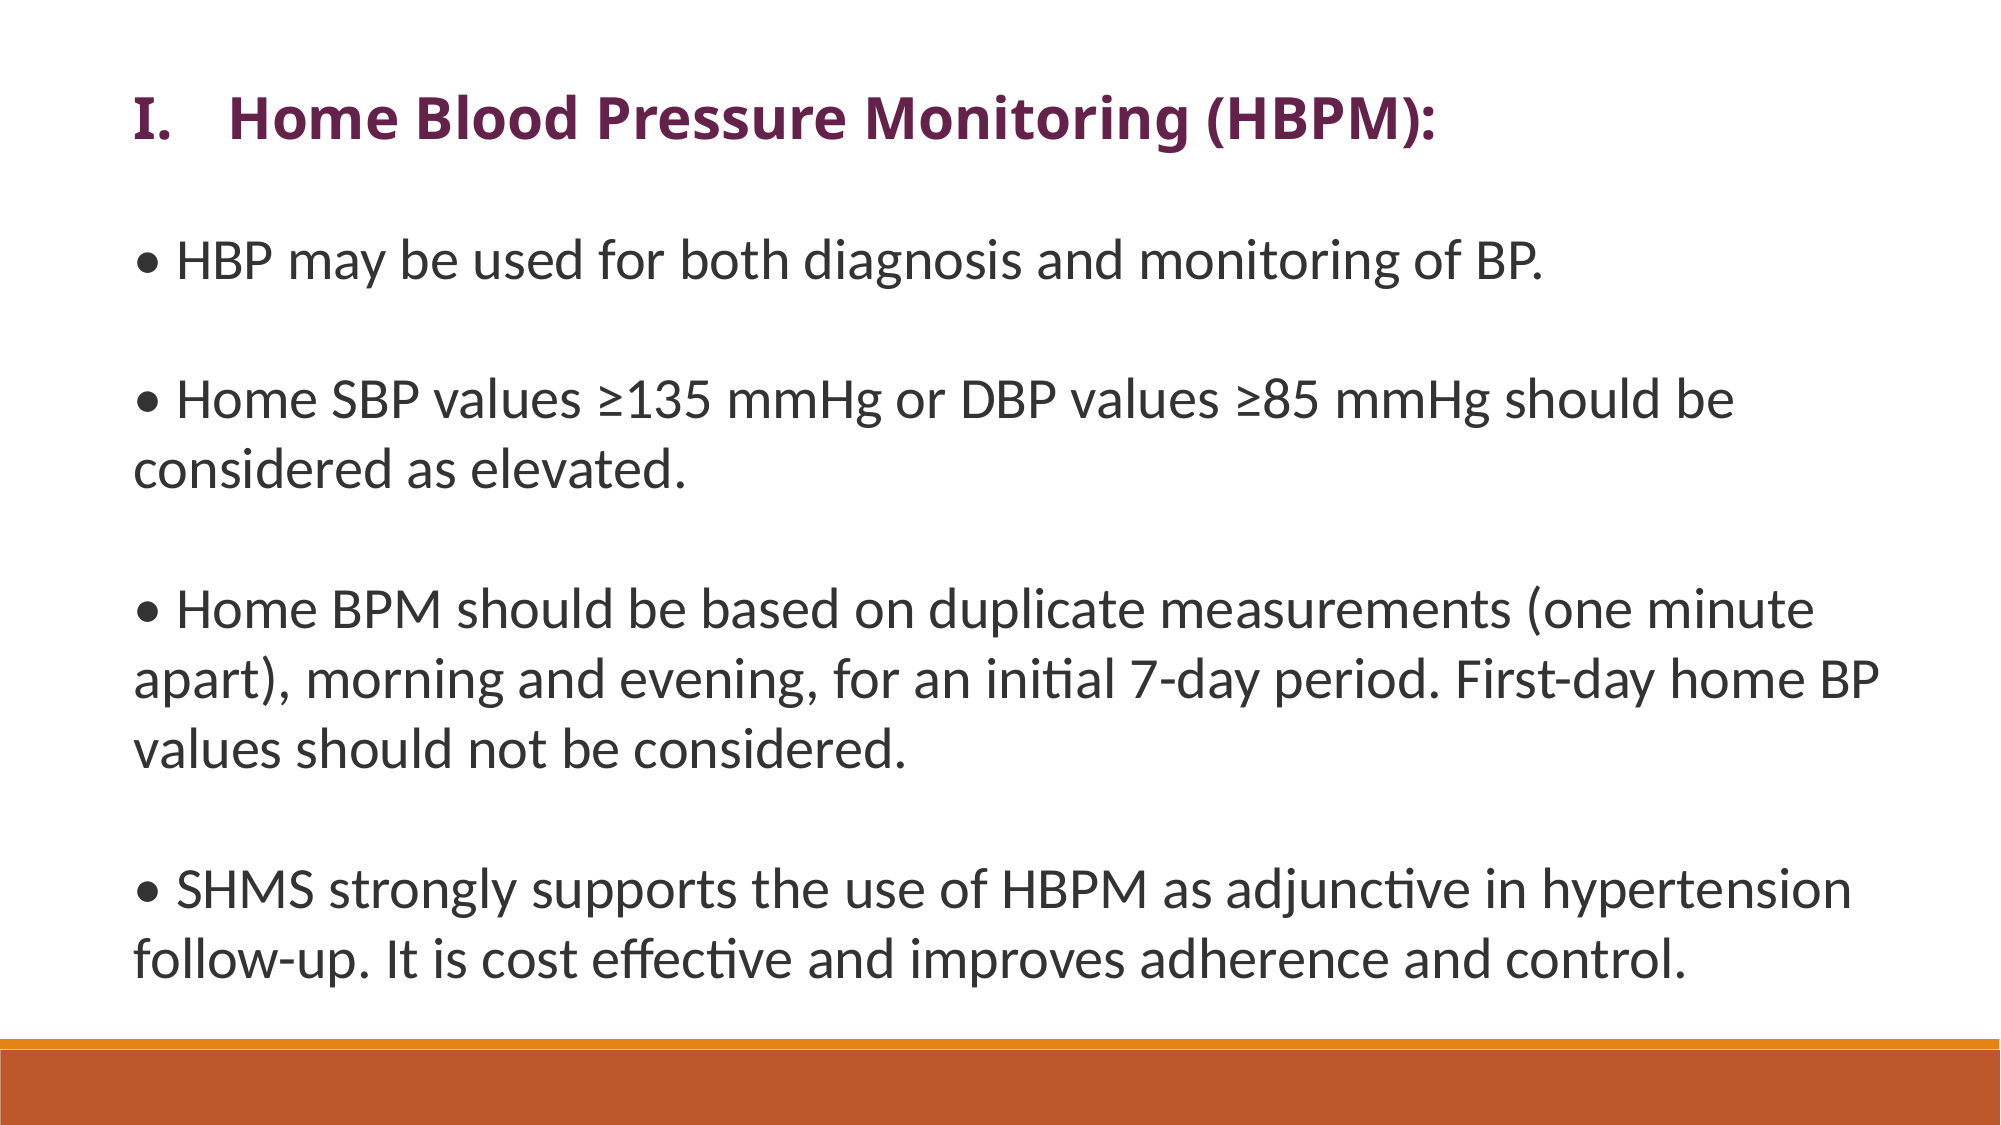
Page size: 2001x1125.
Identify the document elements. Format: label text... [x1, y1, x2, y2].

text_box Home Blood Pressure Monitoring (HBPM): • HBP may be used for both diagnosis and monitoring of BP. • Home SBP values ≥135 mmHg or DBP values ≥85 mmHg should be considered as elevated. • Home BPM should be based on duplicate measurements (one minute apart), morning and evening, for an initial 7-day period. First-day home BP values should not be considered. • SHMS strongly supports the use of HBPM as adjunctive in hypertension follow-up. It is cost effective and improves adherence and control. [118, 73, 1911, 998]
